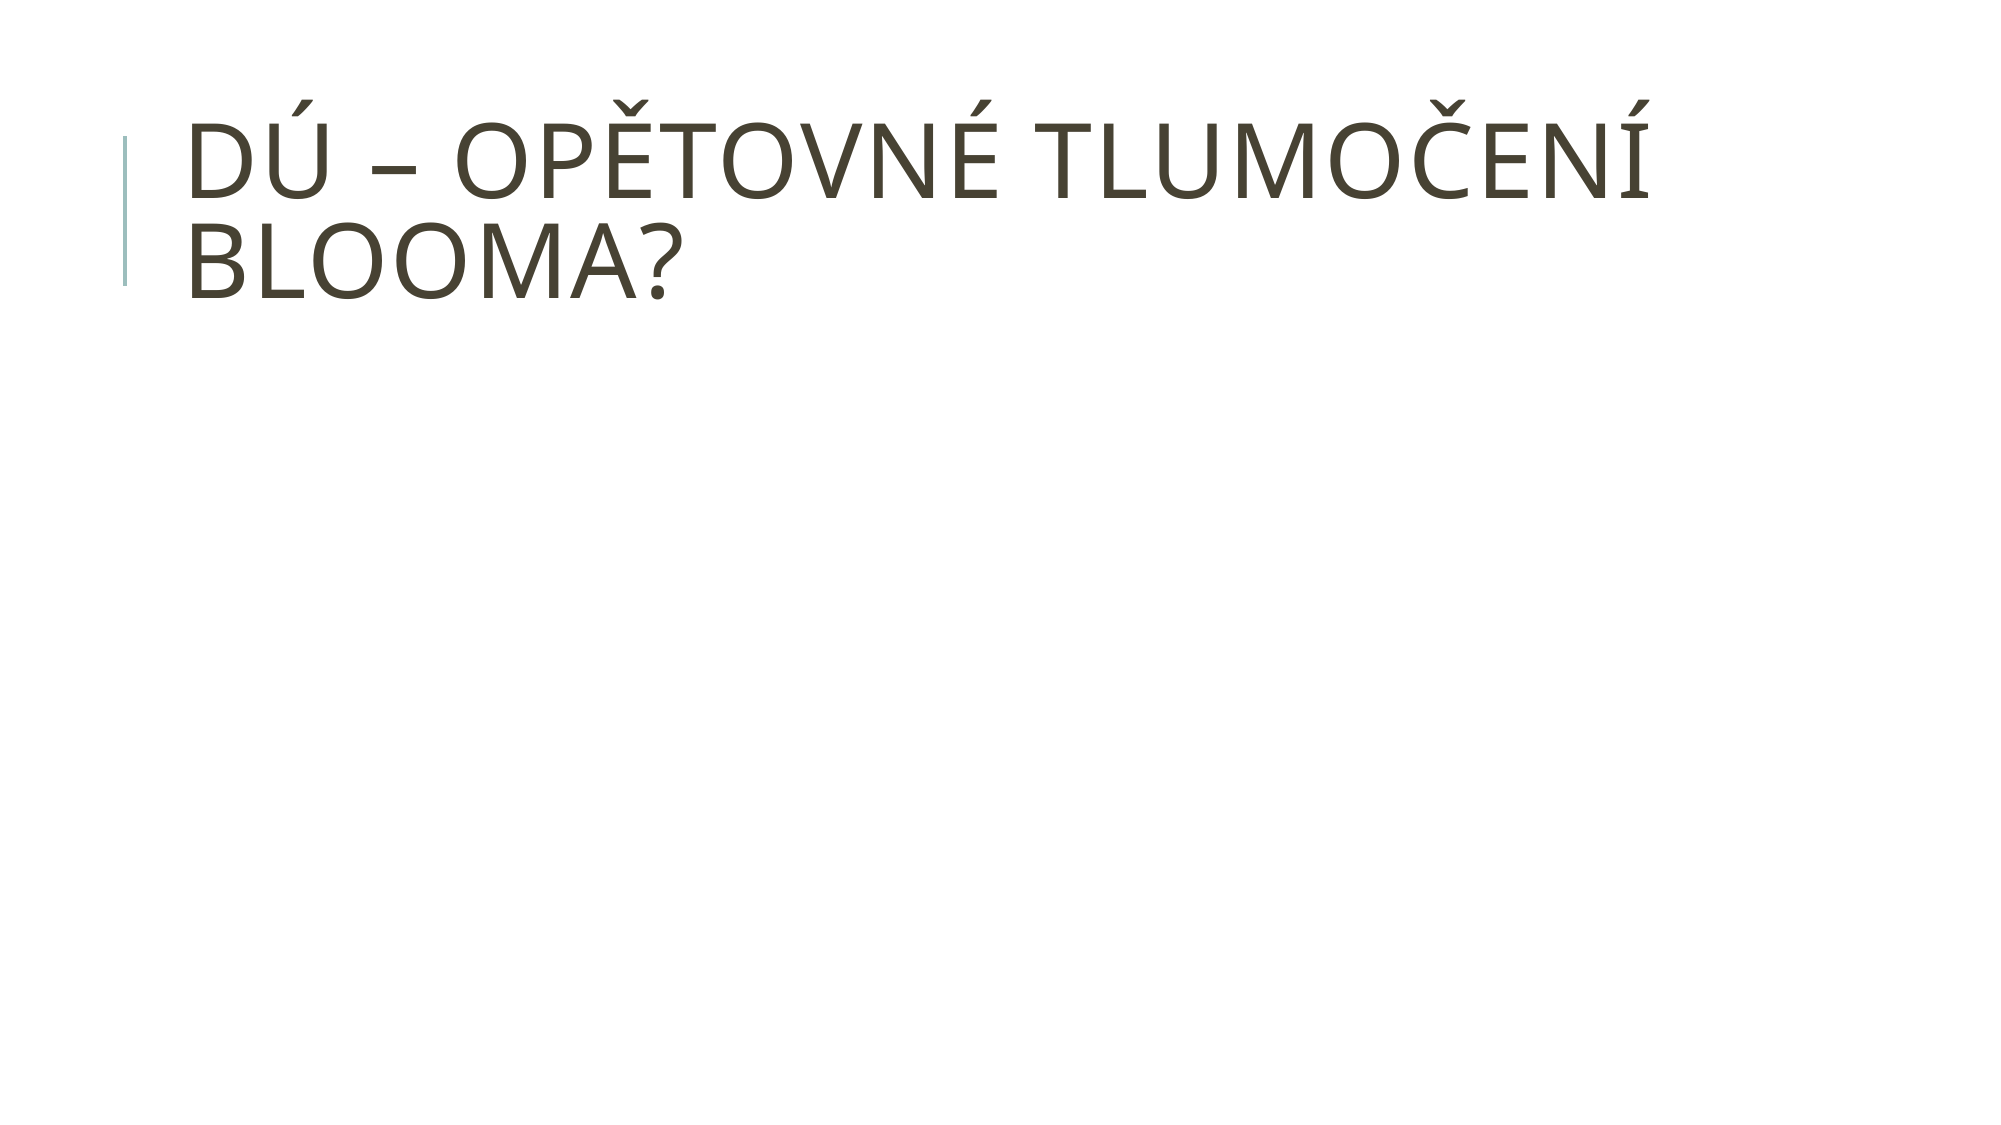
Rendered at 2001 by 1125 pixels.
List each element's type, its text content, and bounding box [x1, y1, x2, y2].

title DÚ – opětovné tlumočení Blooma? [168, 96, 1763, 342]
